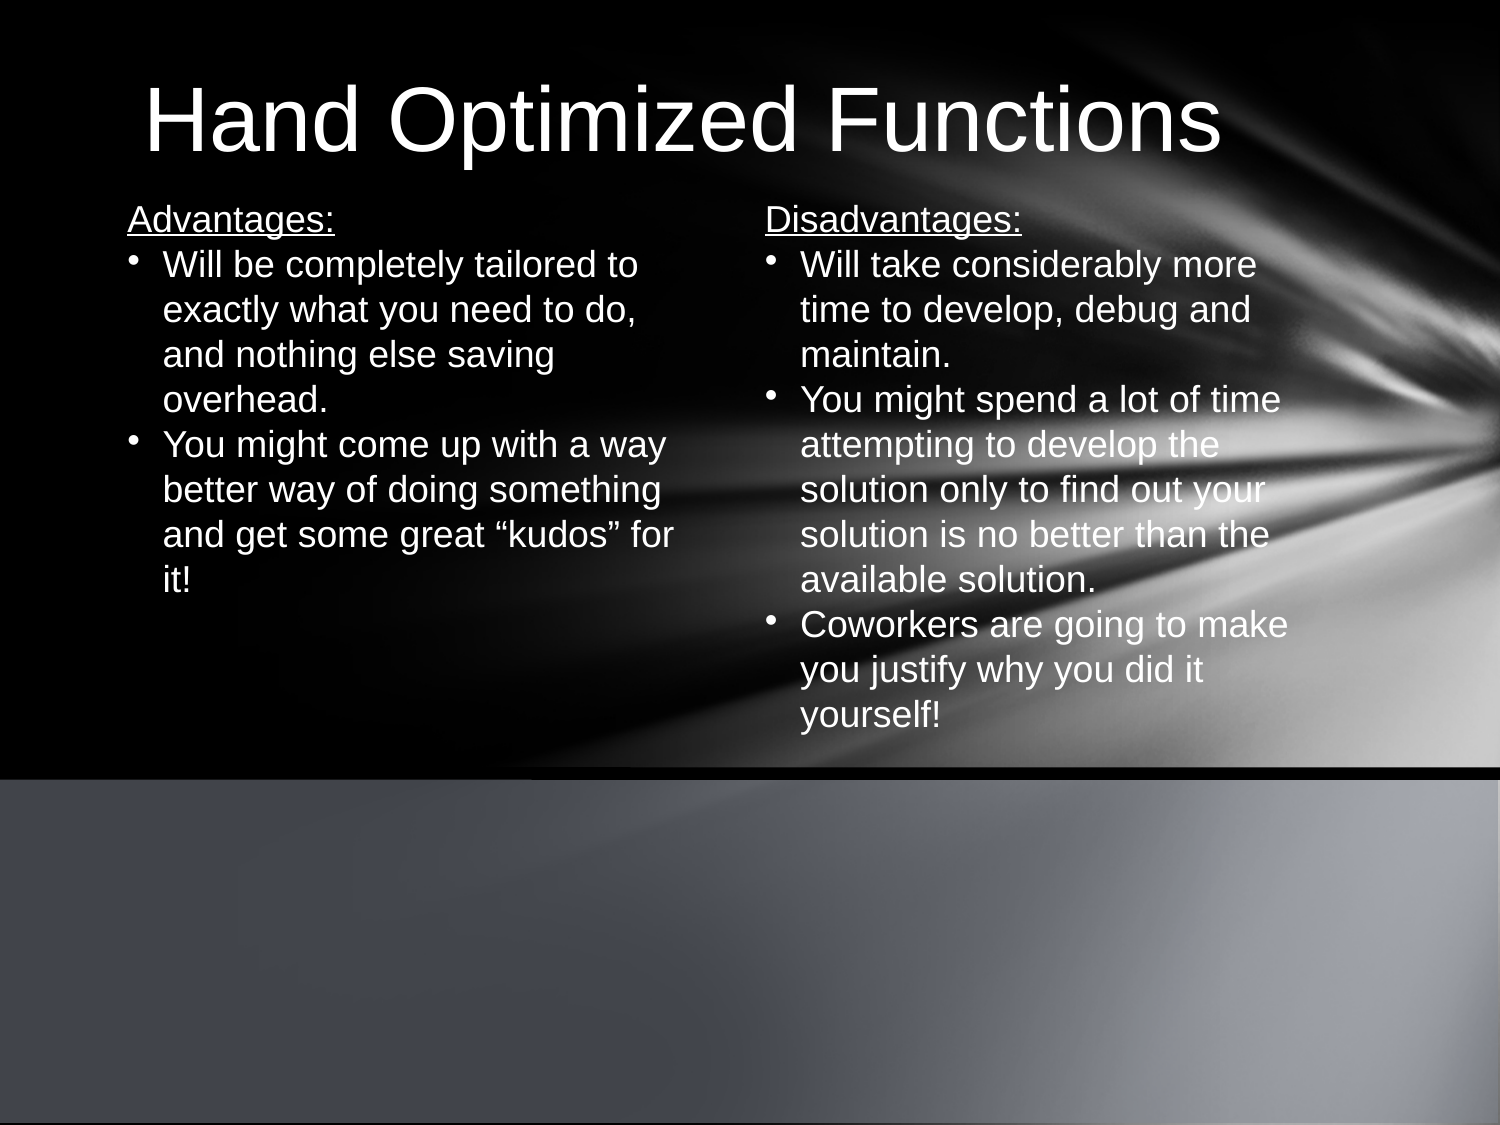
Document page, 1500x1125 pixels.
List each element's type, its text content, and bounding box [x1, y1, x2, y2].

text_box Hand Optimized Functions [128, 52, 1366, 226]
text_box Advantages: Will be completely tailored to exactly what you need to do, and nothing else saving overhead. You might come up with a way better way of doing something and get some great “kudos” for it! [112, 187, 713, 750]
picture [0, 0, 1500, 767]
picture [0, 780, 1500, 1125]
text_box Disadvantages: Will take considerably more time to develop, debug and maintain. You might spend a lot of time attempting to develop the solution only to find out your solution is no better than the available solution. Coworkers are going to make you justify why you did it yourself! [750, 187, 1350, 750]
